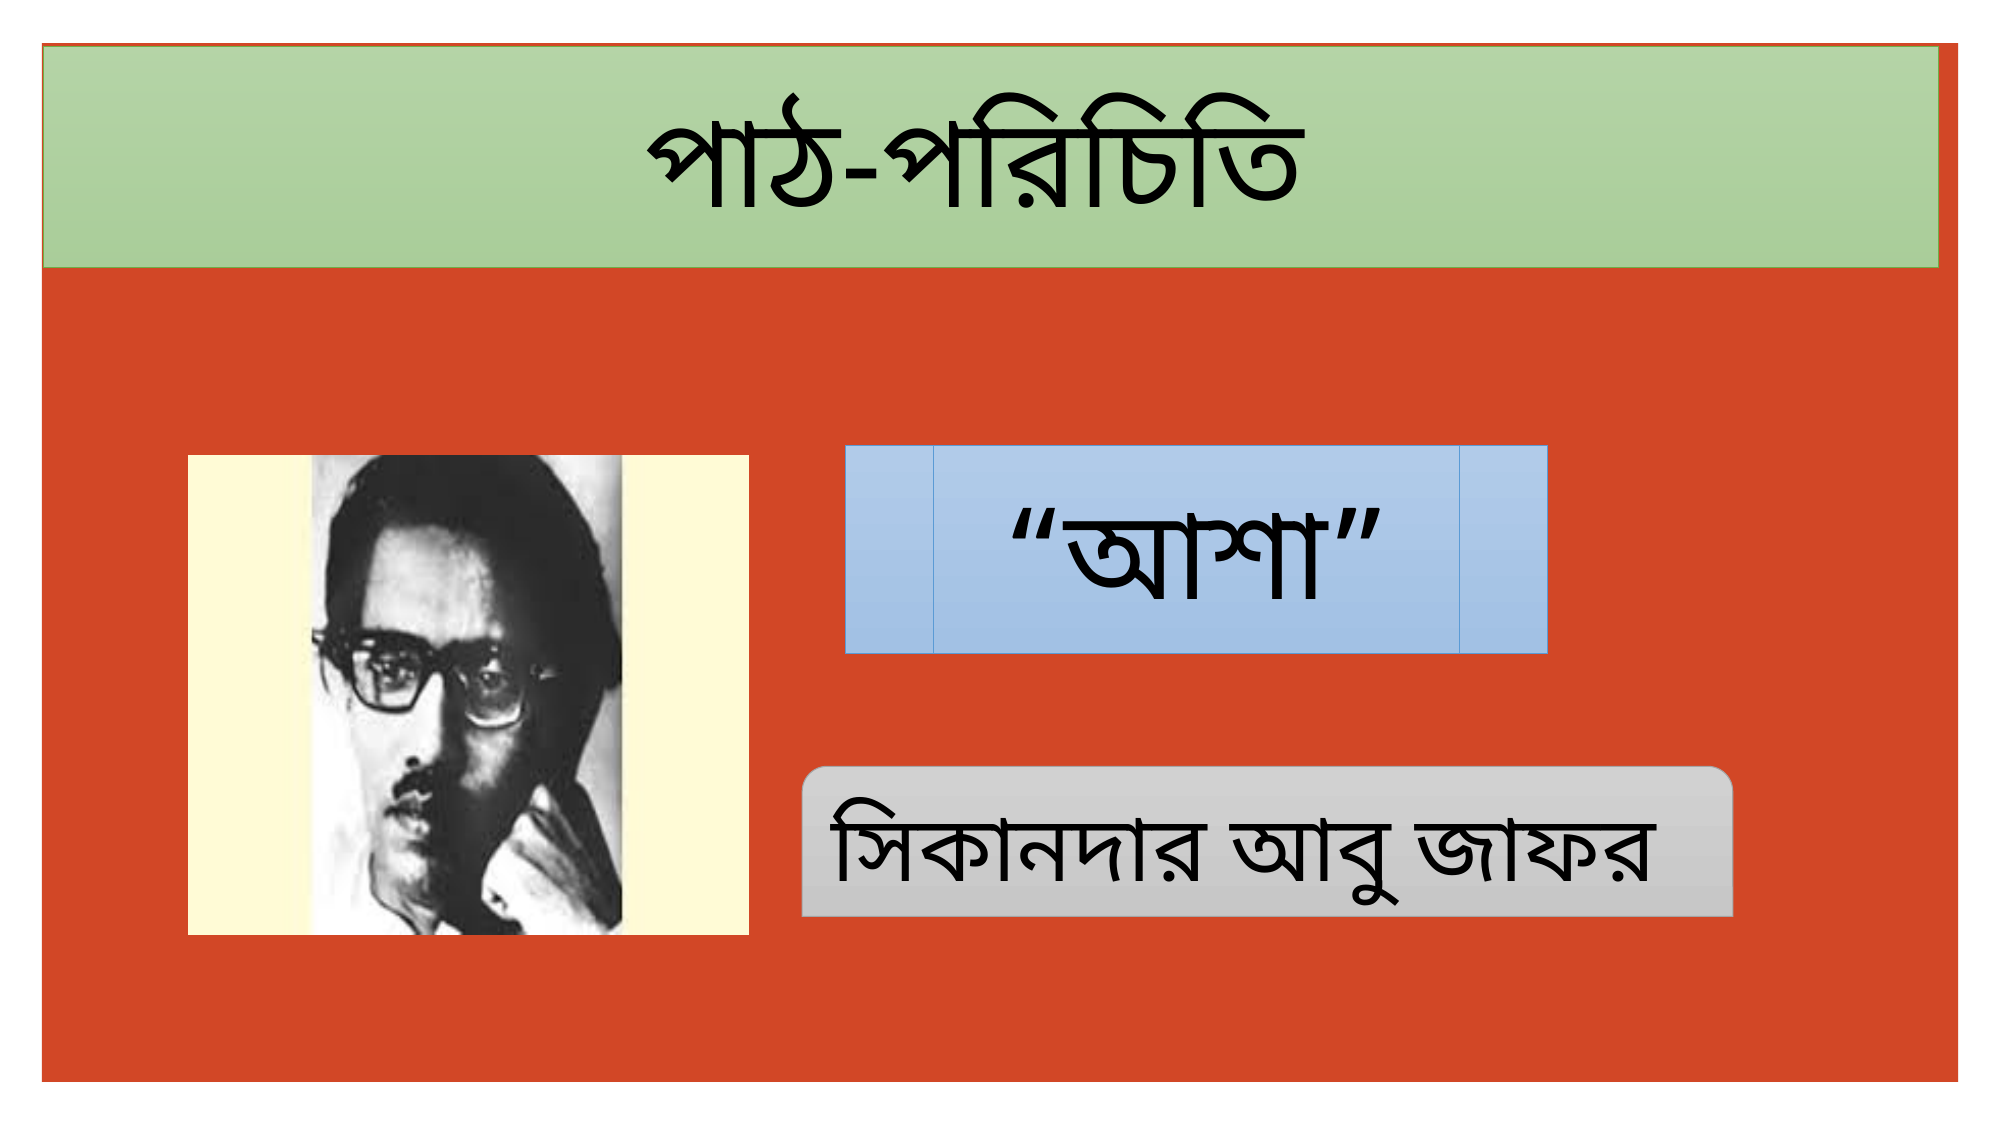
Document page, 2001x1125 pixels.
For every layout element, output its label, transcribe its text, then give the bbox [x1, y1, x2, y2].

text_box “আশা” [845, 445, 1548, 654]
text_box পাঠ-পরিচিতি [43, 46, 1939, 268]
text_box সিকানদার আবু জাফর [801, 765, 1734, 917]
picture [188, 455, 749, 935]
